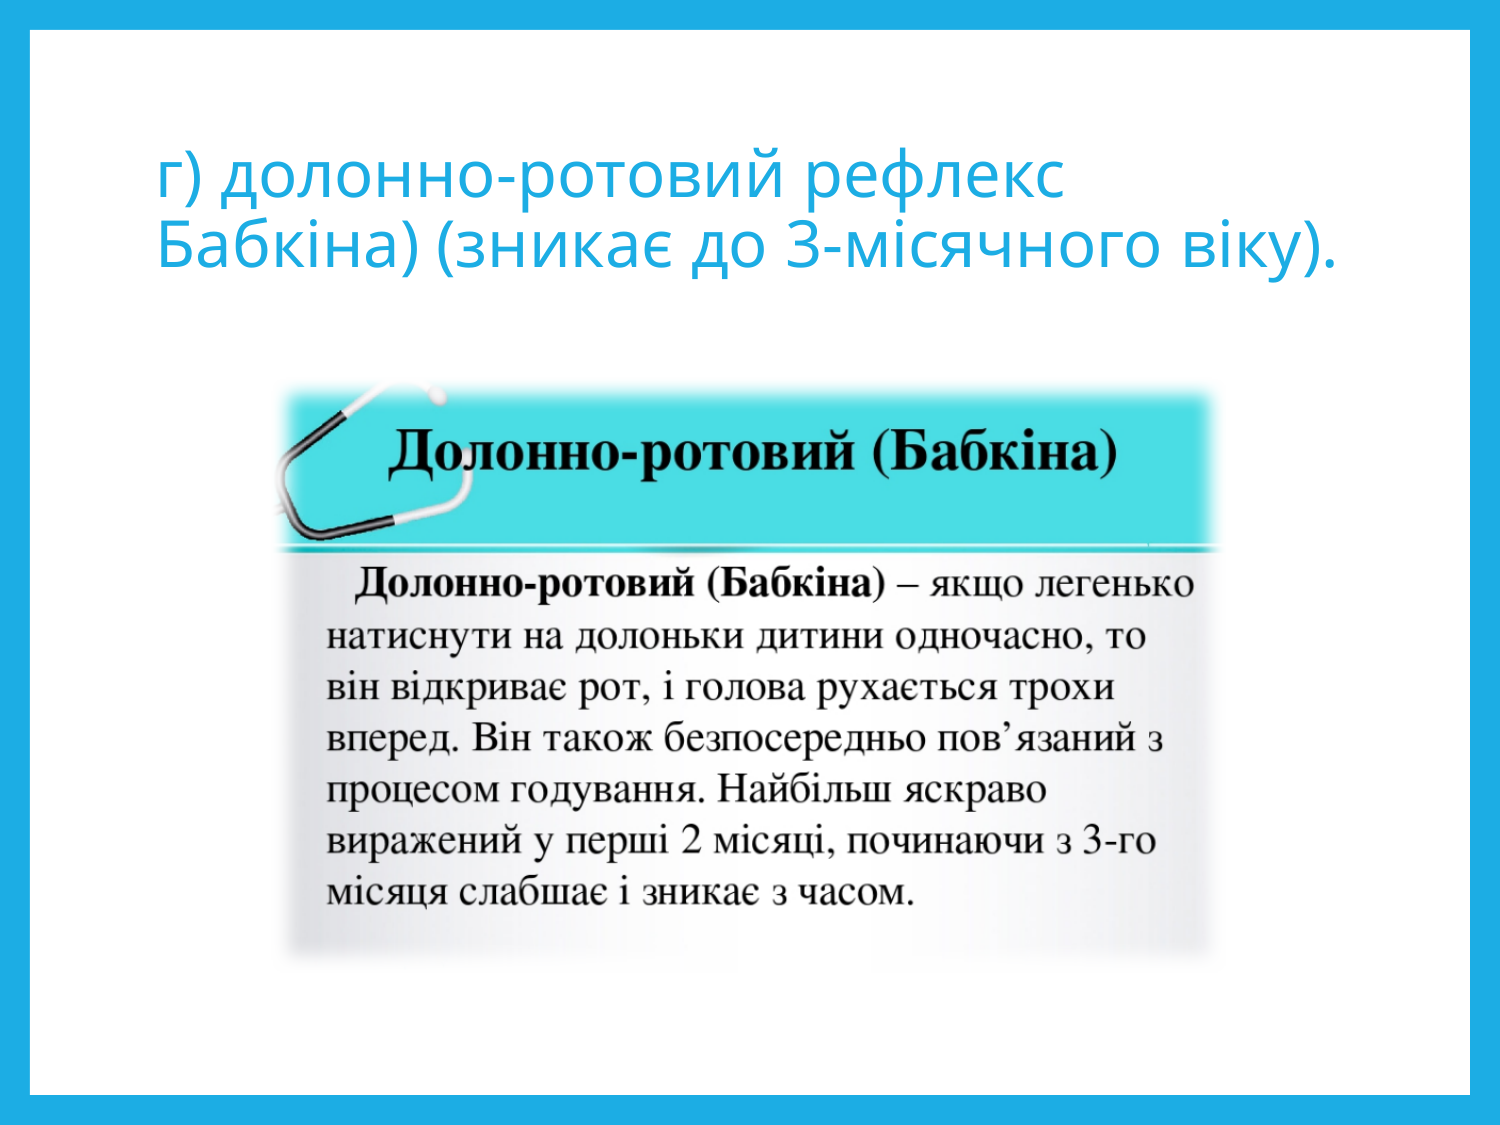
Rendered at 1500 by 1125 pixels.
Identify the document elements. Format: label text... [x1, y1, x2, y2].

title г) долонно-ротовий рефлекс Бабкіна) (зникає до 3-місячного віку). [140, 99, 1356, 323]
picture [270, 376, 1226, 974]
